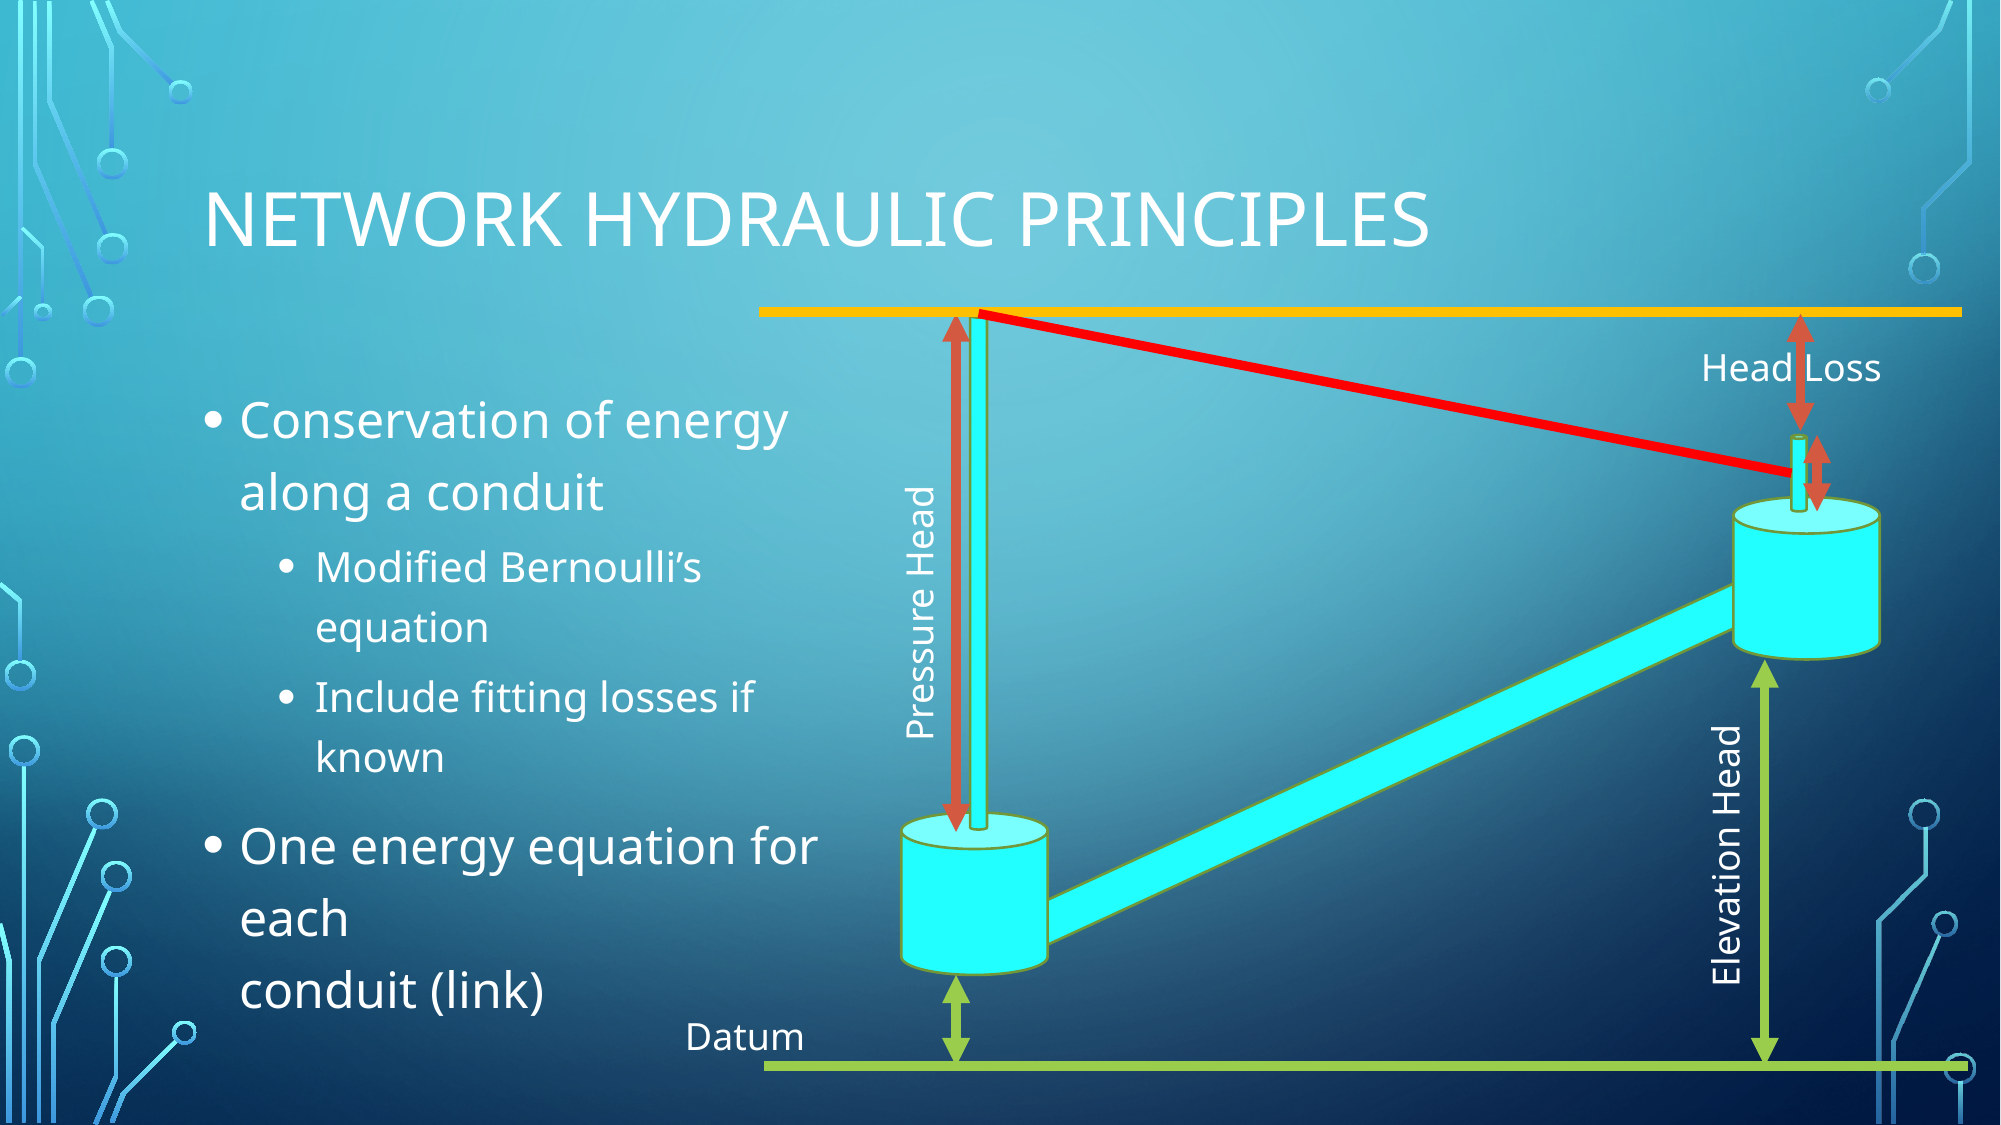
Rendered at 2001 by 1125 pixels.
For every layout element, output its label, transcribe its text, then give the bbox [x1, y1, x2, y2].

text_box Head Loss [1801, 337, 1897, 397]
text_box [978, 317, 1800, 436]
text_box Elevation Head [1694, 709, 1755, 1002]
text_box Pressure Head [888, 470, 949, 757]
list Conservation of energy along a conduit Modified Bernoulli’s equation Include fitting losses if known One energy equation for each conduit (link) [187, 369, 900, 950]
title Network Hydraulic principles [187, 101, 1813, 344]
text_box Datum [670, 1005, 820, 1066]
text_box [1790, 433, 1808, 513]
text_box [1732, 496, 1882, 661]
text_box [899, 811, 1049, 977]
text_box [1049, 582, 1732, 946]
text_box [968, 344, 989, 831]
